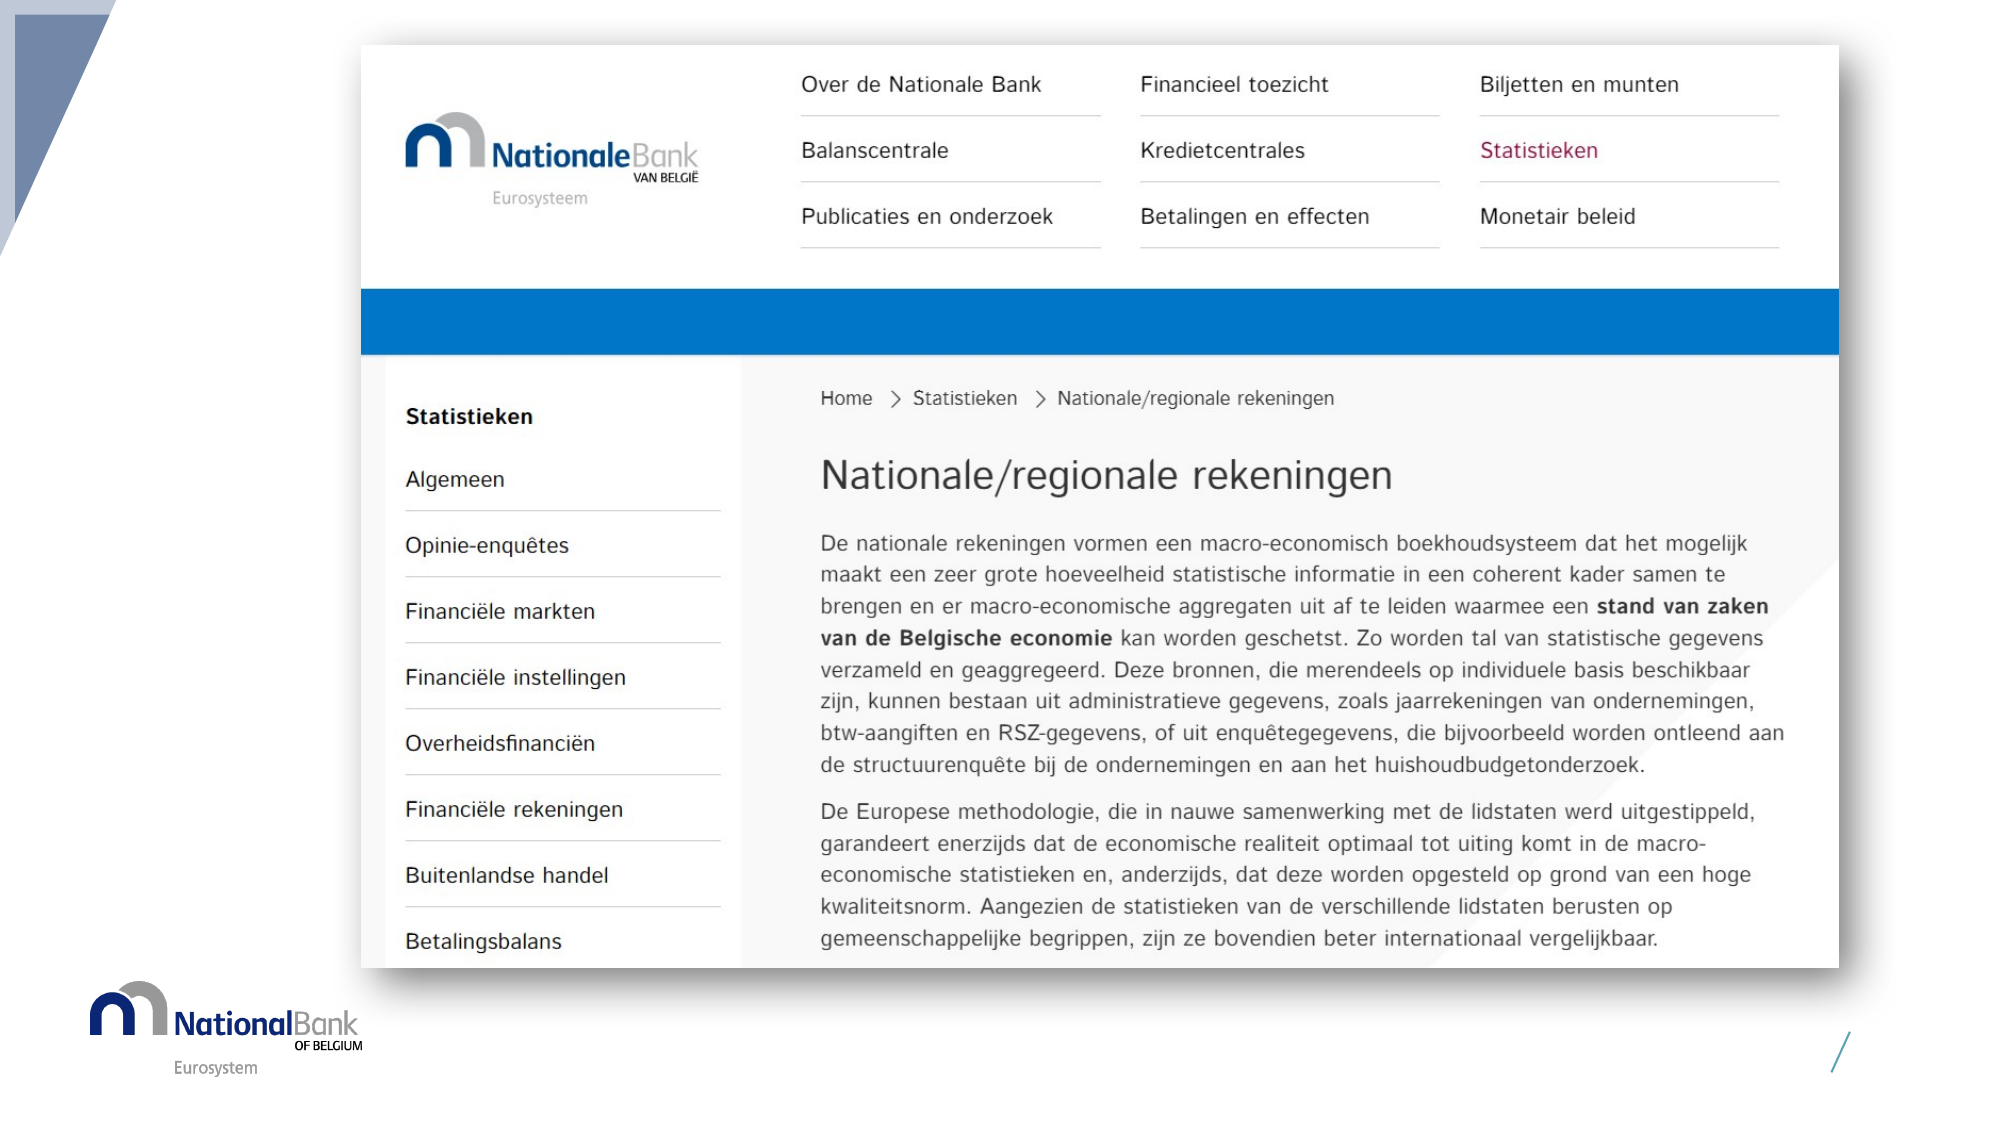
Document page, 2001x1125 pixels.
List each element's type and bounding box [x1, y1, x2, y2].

picture [361, 45, 1839, 968]
picture [90, 981, 362, 1077]
